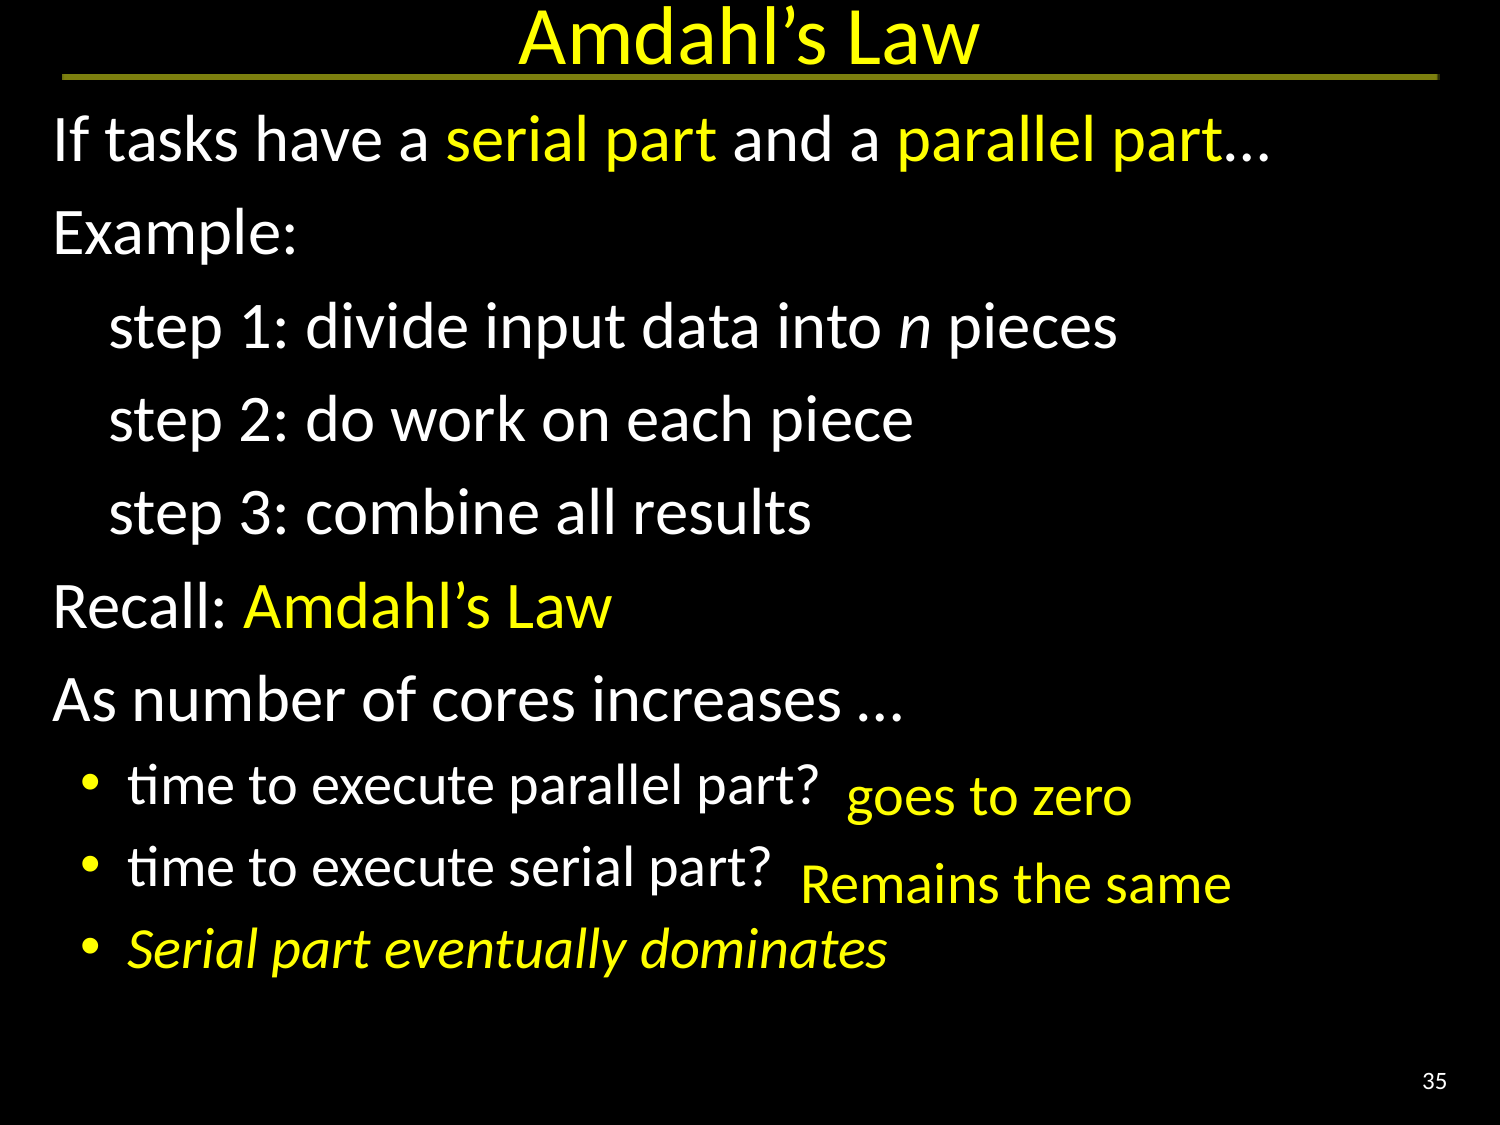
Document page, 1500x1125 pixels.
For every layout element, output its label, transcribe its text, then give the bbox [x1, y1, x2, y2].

list If tasks have a serial part and a parallel part… Example: step 1: divide input data into n pieces step 2: do work on each piece step 3: combine all results Recall: Amdahl’s Law As number of cores increases … time to execute parallel part? time to execute serial part? Serial part eventually dominates [37, 87, 1463, 1063]
picture [62, 74, 1440, 80]
title Amdahl’s Law [37, 0, 1463, 63]
text_box Remains the same [785, 837, 1248, 923]
text_box goes to zero [832, 750, 1149, 835]
